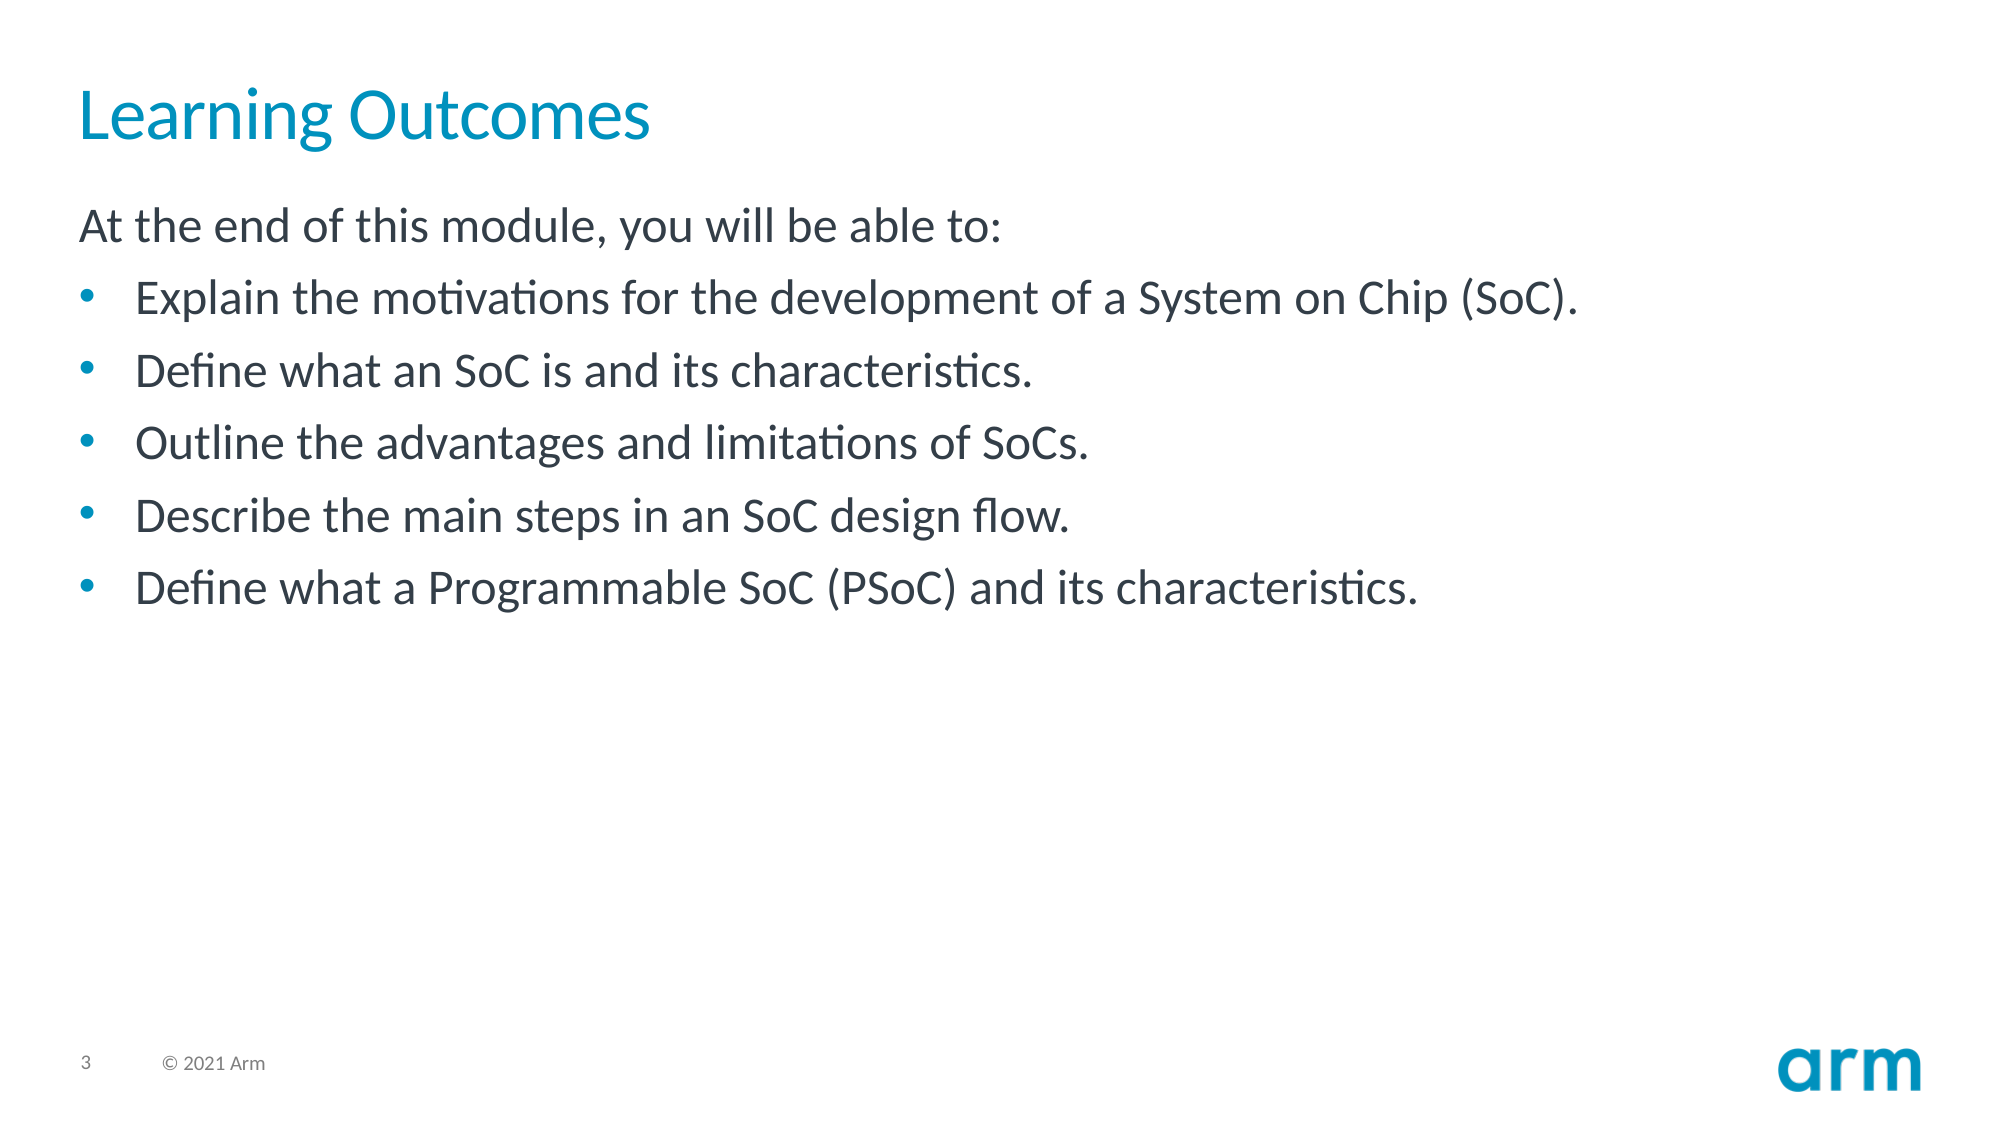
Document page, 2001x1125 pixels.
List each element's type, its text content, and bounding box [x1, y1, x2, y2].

picture [1777, 1047, 1922, 1093]
list At the end of this module, you will be able to: Explain the motivations for the development of a System on Chip (SoC). Define what an SoC is and its characteristics. Outline the advantages and limitations of SoCs. Describe the main steps in an SoC design flow. Define what a Programmable SoC (PSoC) and its characteristics. [78, 192, 1922, 1004]
title Learning Outcomes [78, 78, 1922, 186]
